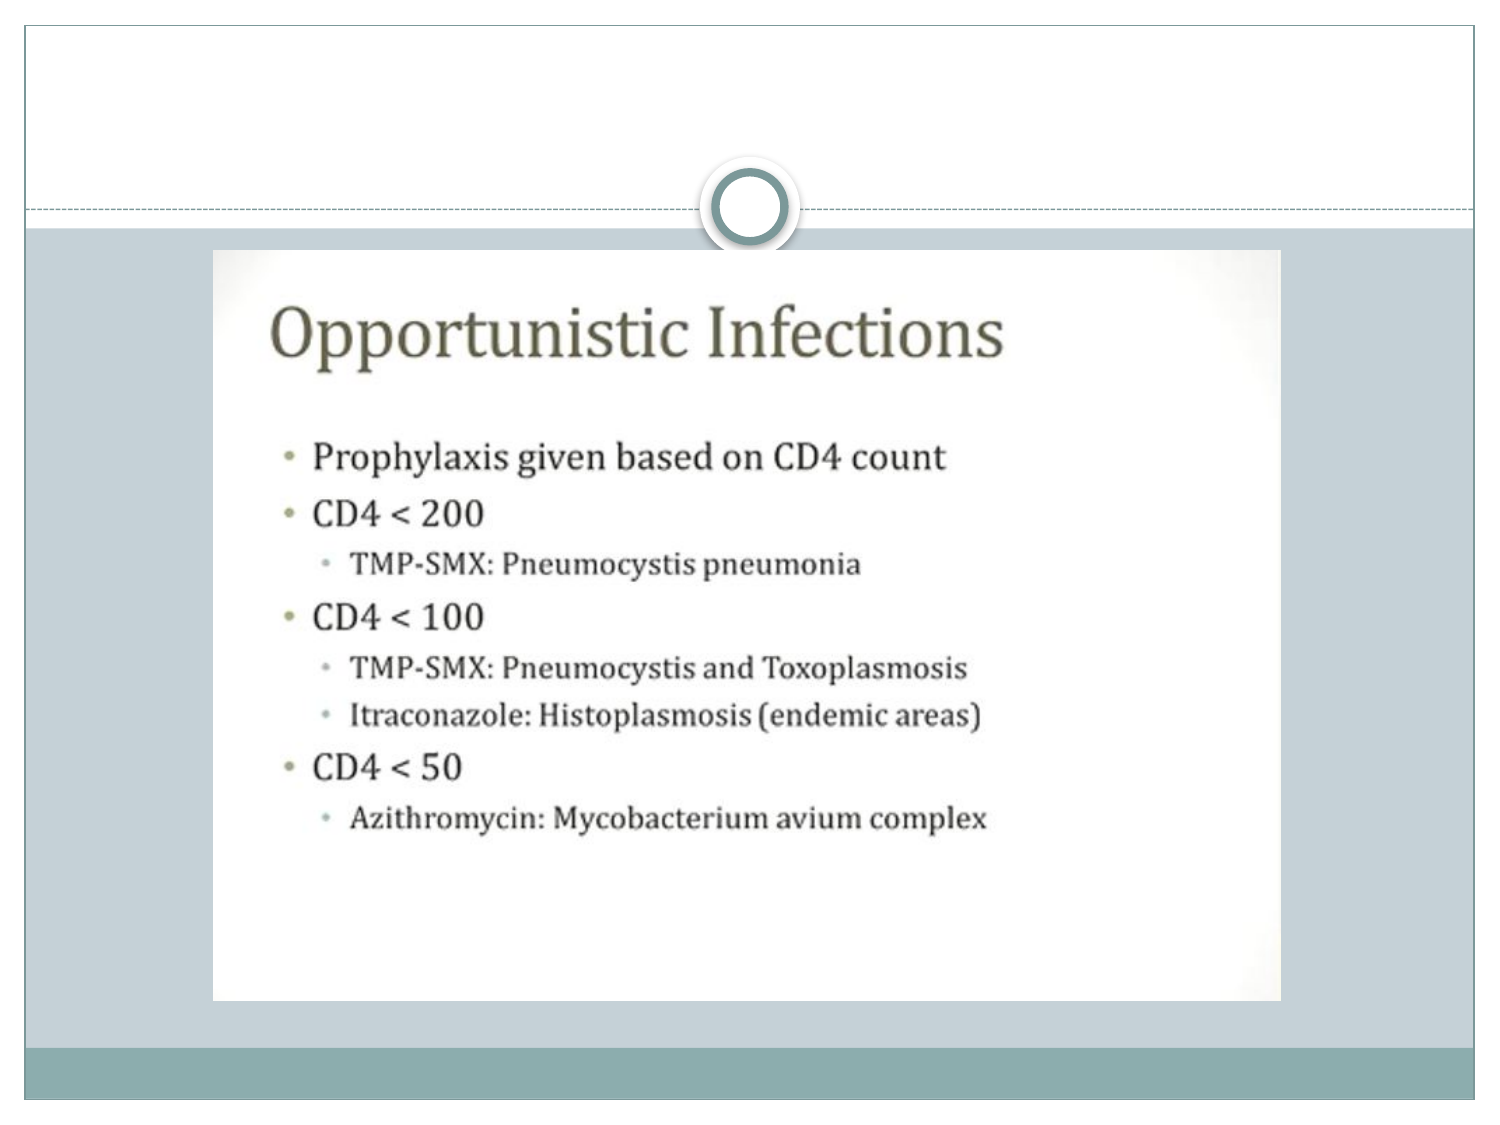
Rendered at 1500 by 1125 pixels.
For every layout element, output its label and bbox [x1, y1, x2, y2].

list [212, 250, 1282, 1001]
